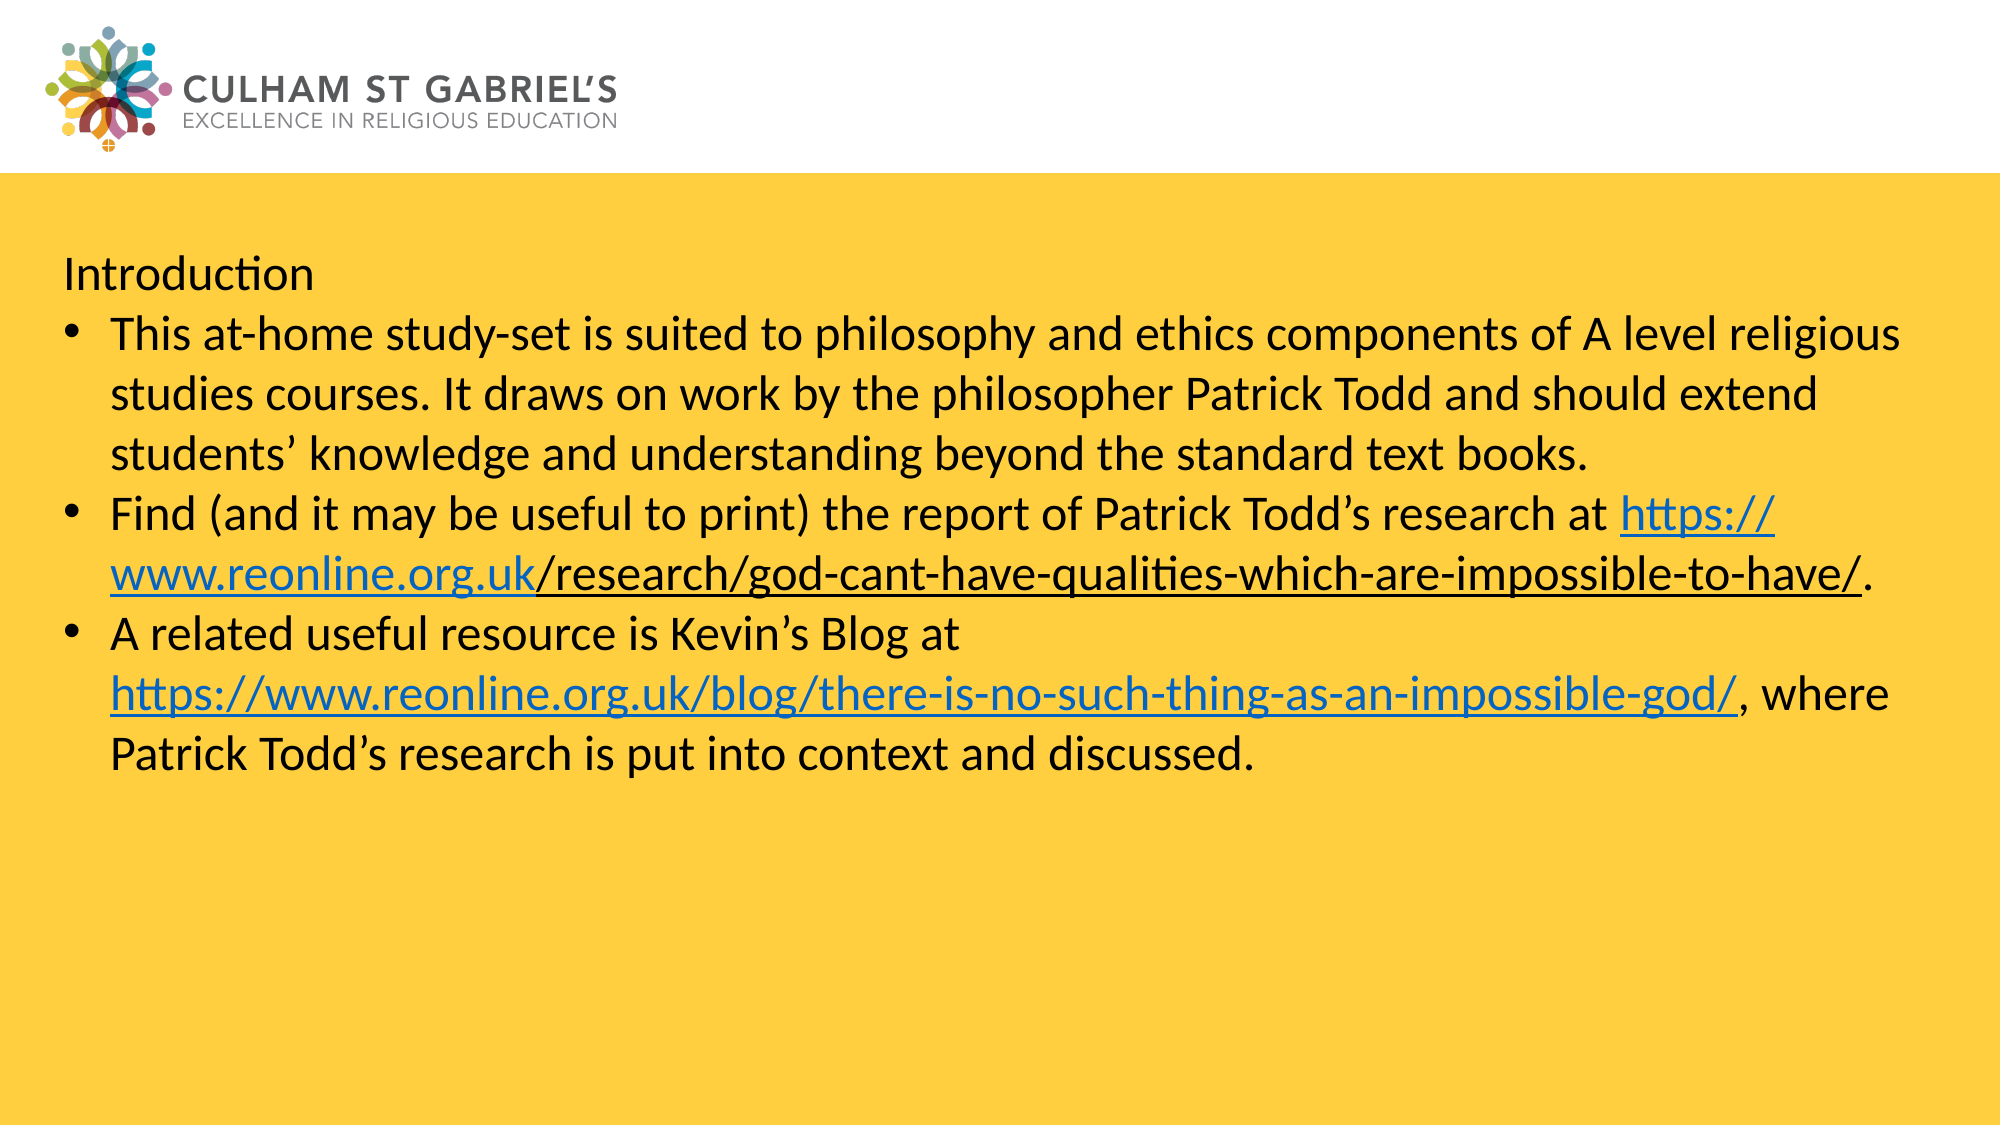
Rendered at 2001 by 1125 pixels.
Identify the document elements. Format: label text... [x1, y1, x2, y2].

picture [40, 21, 621, 157]
text_box Introduction This at-home study-set is suited to philosophy and ethics components of A level religious studies courses. It draws on work by the philosopher Patrick Todd and should extend students’ knowledge and understanding beyond the standard text books. Find (and it may be useful to print) the report of Patrick Todd’s research at https://www.reonline.org.uk/research/god-cant-have-qualities-which-are-impossible-to-have/. A related useful resource is Kevin’s Blog at https://www.reonline.org.uk/blog/there-is-no-such-thing-as-an-impossible-god/, where Patrick Todd’s research is put into context and discussed. [48, 233, 1960, 833]
